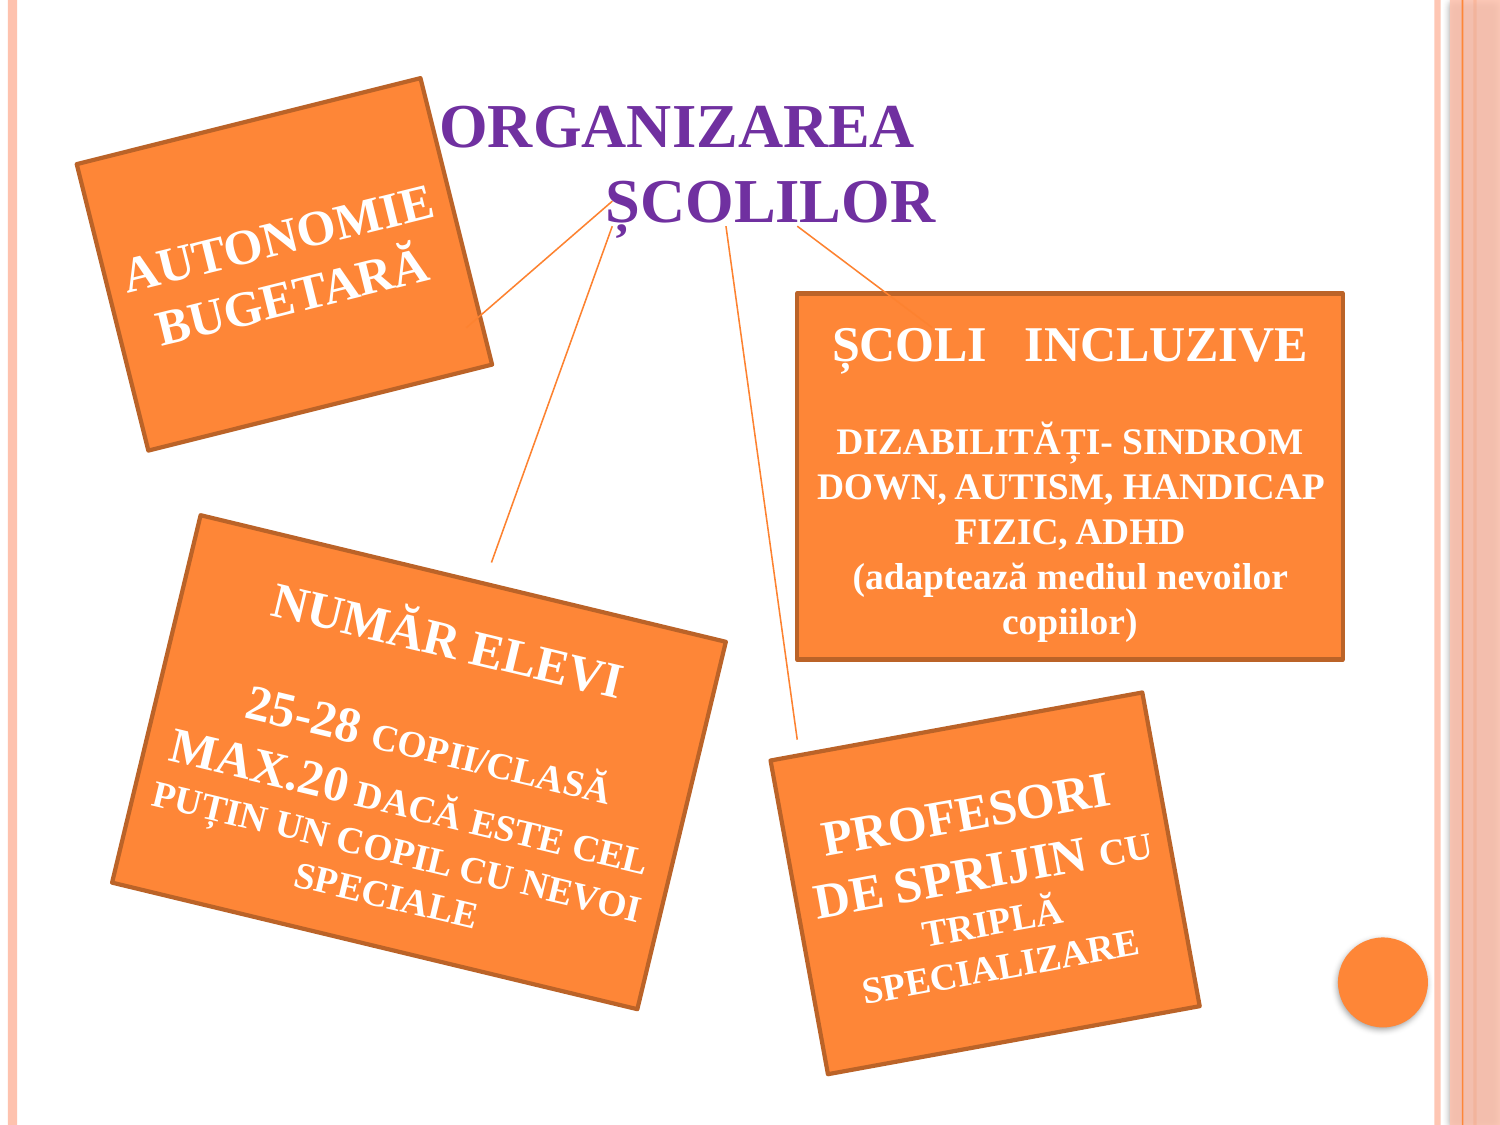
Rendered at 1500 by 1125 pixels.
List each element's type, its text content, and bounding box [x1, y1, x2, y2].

text_box AUTONOMIE BUGETARĂ [74, 76, 486, 453]
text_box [796, 225, 933, 328]
text_box PROFESORI DE SPRIJIN CU TRIPLĂ SPECIALIZARE [768, 690, 1202, 1077]
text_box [725, 225, 798, 740]
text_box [466, 200, 613, 328]
text_box ORGANIZAREA ȘCOLILOR [423, 78, 1146, 243]
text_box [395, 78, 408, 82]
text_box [491, 225, 613, 563]
text_box NUMĂR ELEVI 25-28 COPII/CLASĂ MAX.20 DACĂ ESTE CEL PUȚIN UN COPIL CU NEVOI SPECIALE [110, 513, 720, 1012]
text_box ȘCOLI INCLUZIVE DIZABILITĂȚI- SINDROM DOWN, AUTISM, HANDICAP FIZIC, ADHD (adaptează mediul nevoilor copiilor) [802, 291, 1345, 662]
